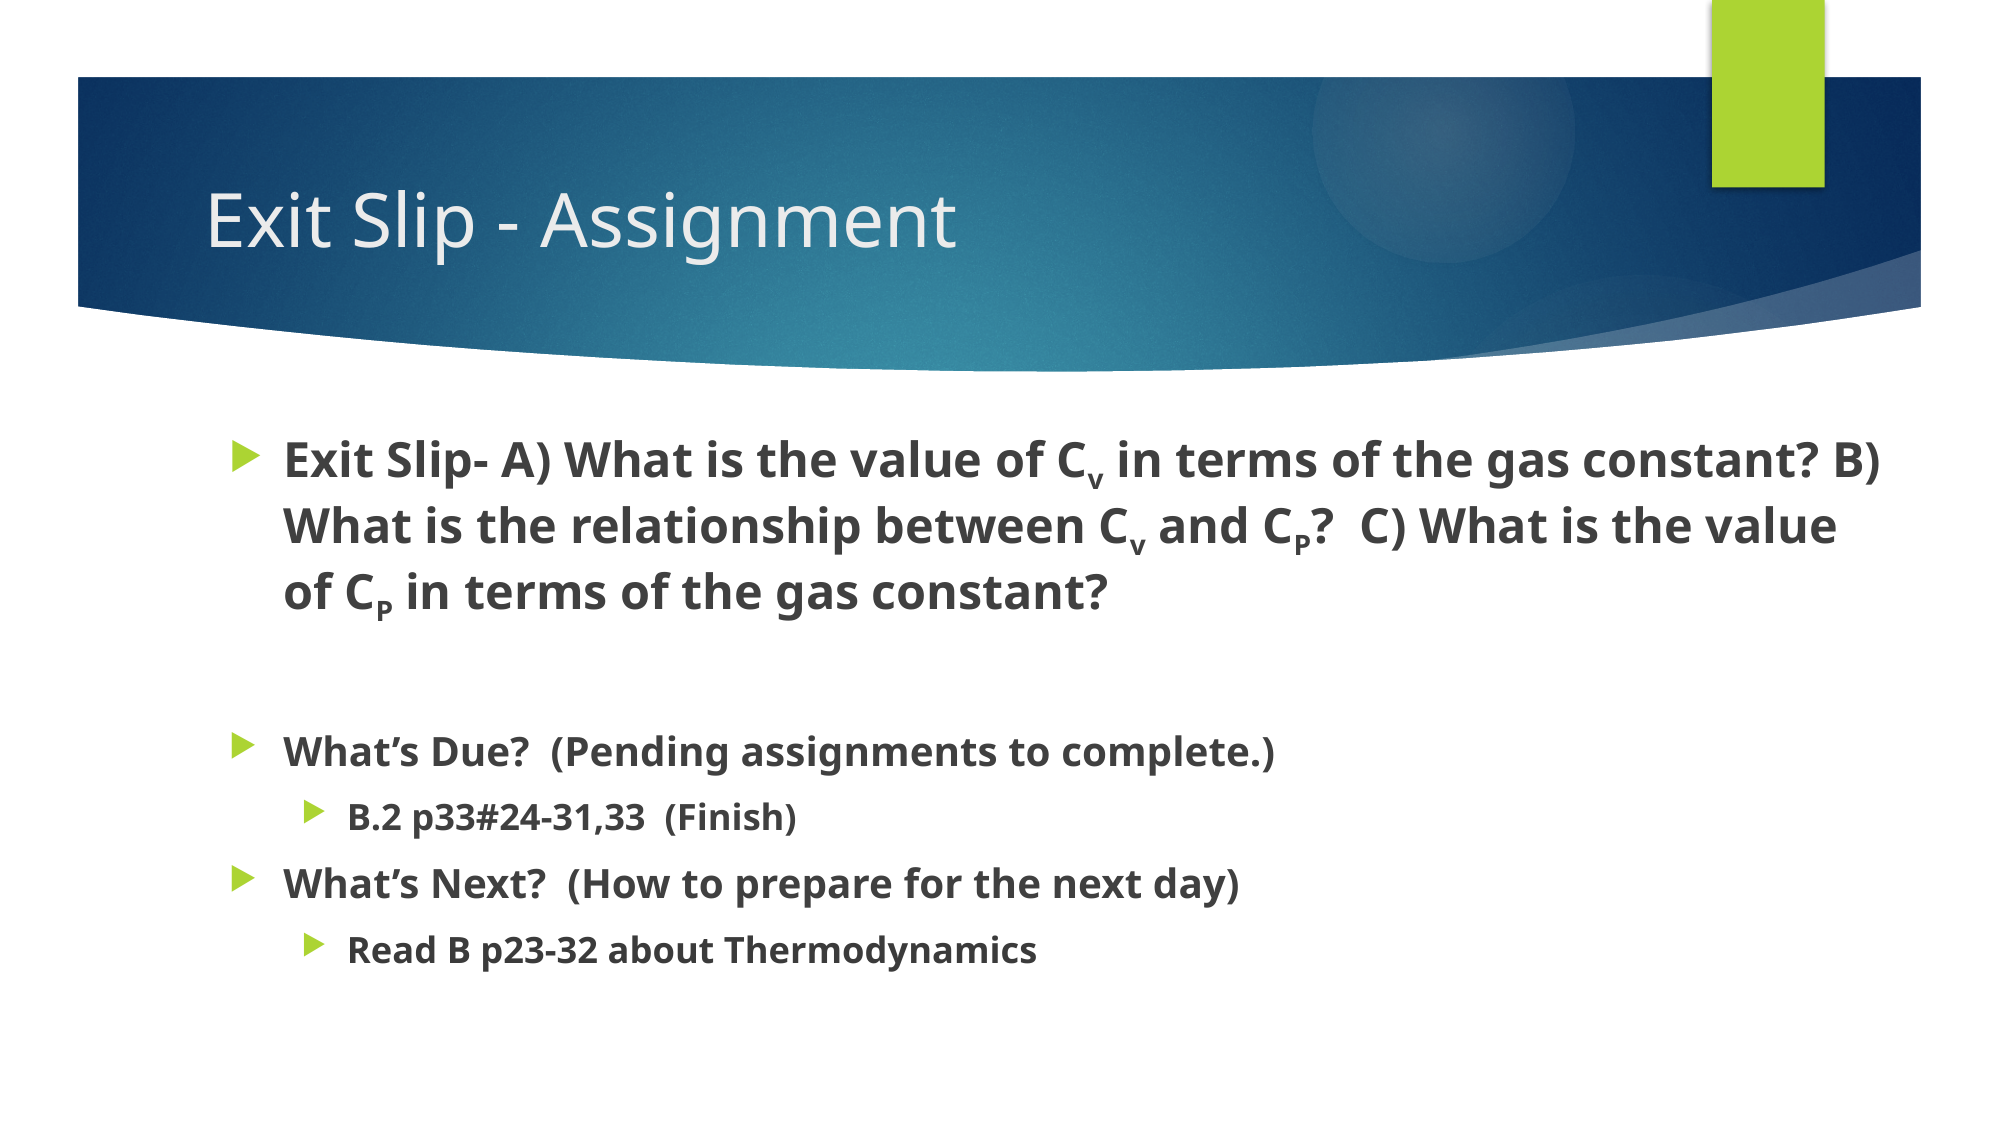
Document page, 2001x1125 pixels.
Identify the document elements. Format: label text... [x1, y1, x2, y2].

list Exit Slip- A) What is the value of Cv in terms of the gas constant? B) What is the relationship between Cv and CP? C) What is the value of CP in terms of the gas constant? What’s Due? (Pending assignments to complete.) B.2 p33#24-31,33 (Finish) What’s Next? (How to prepare for the next day) Read B p23-32 about Thermodynamics [213, 421, 1907, 982]
title Exit Slip - Assignment [189, 159, 1627, 276]
